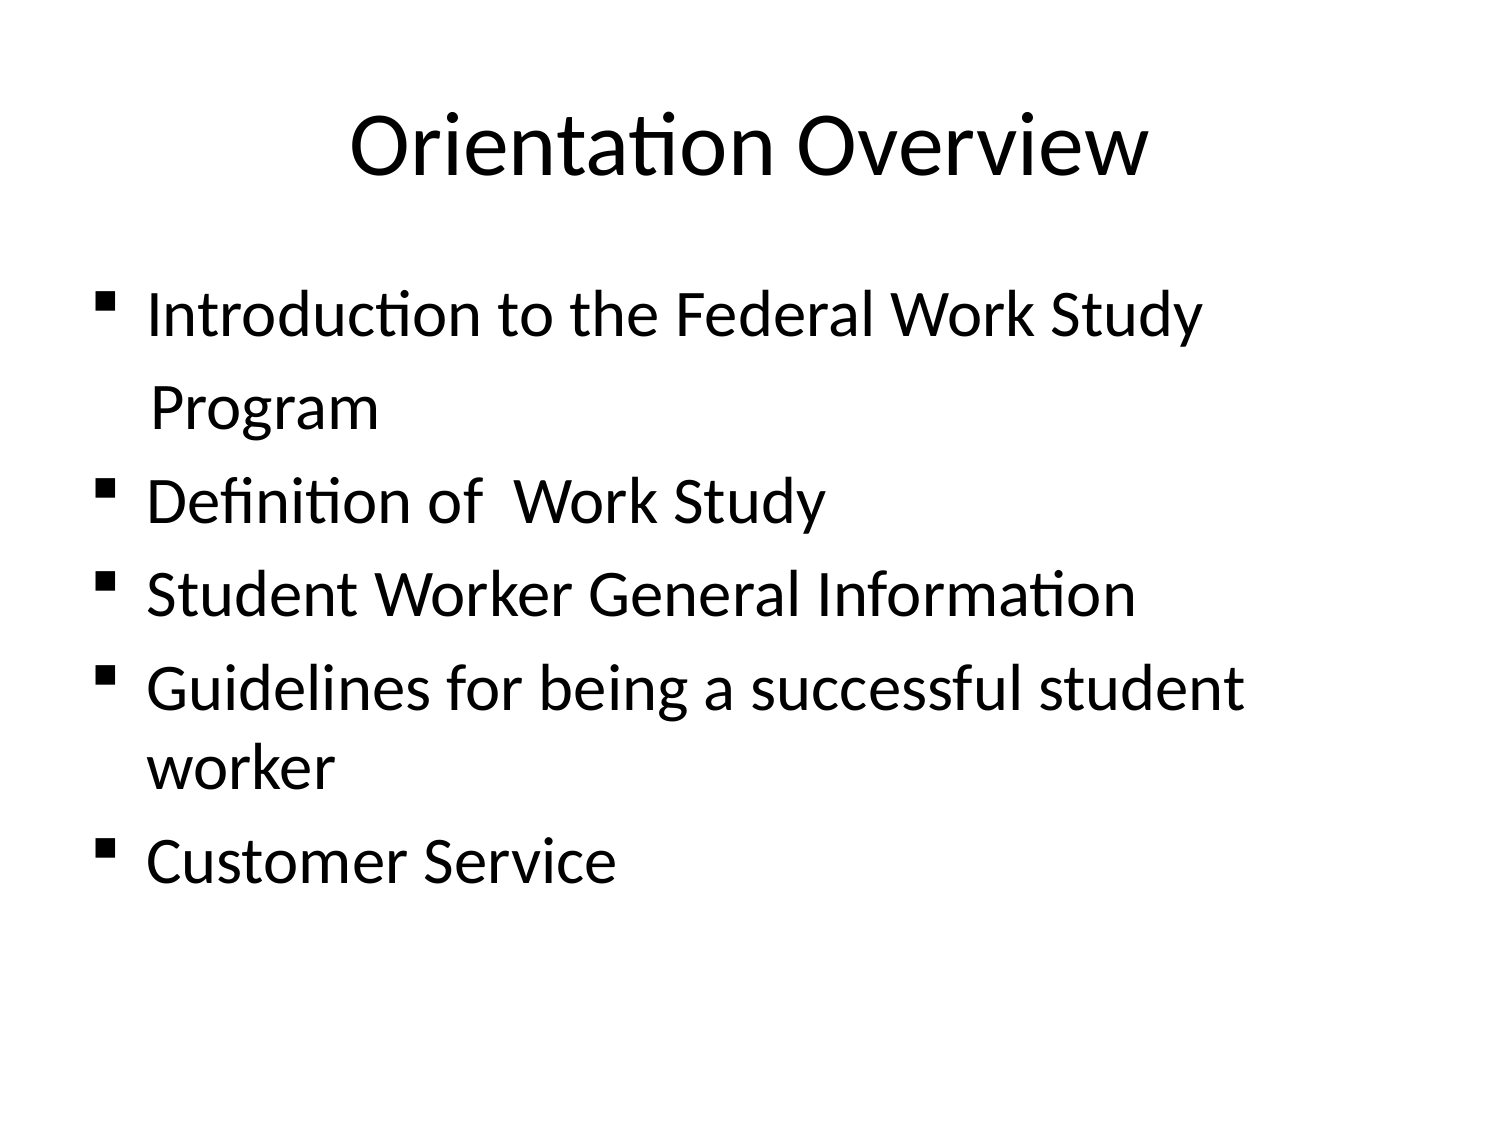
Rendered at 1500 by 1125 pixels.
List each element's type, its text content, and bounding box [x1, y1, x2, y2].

list Introduction to the Federal Work Study Program Definition of Work Study Student Worker General Information Guidelines for being a successful student worker Customer Service [75, 262, 1425, 1005]
title Orientation Overview [75, 45, 1425, 233]
